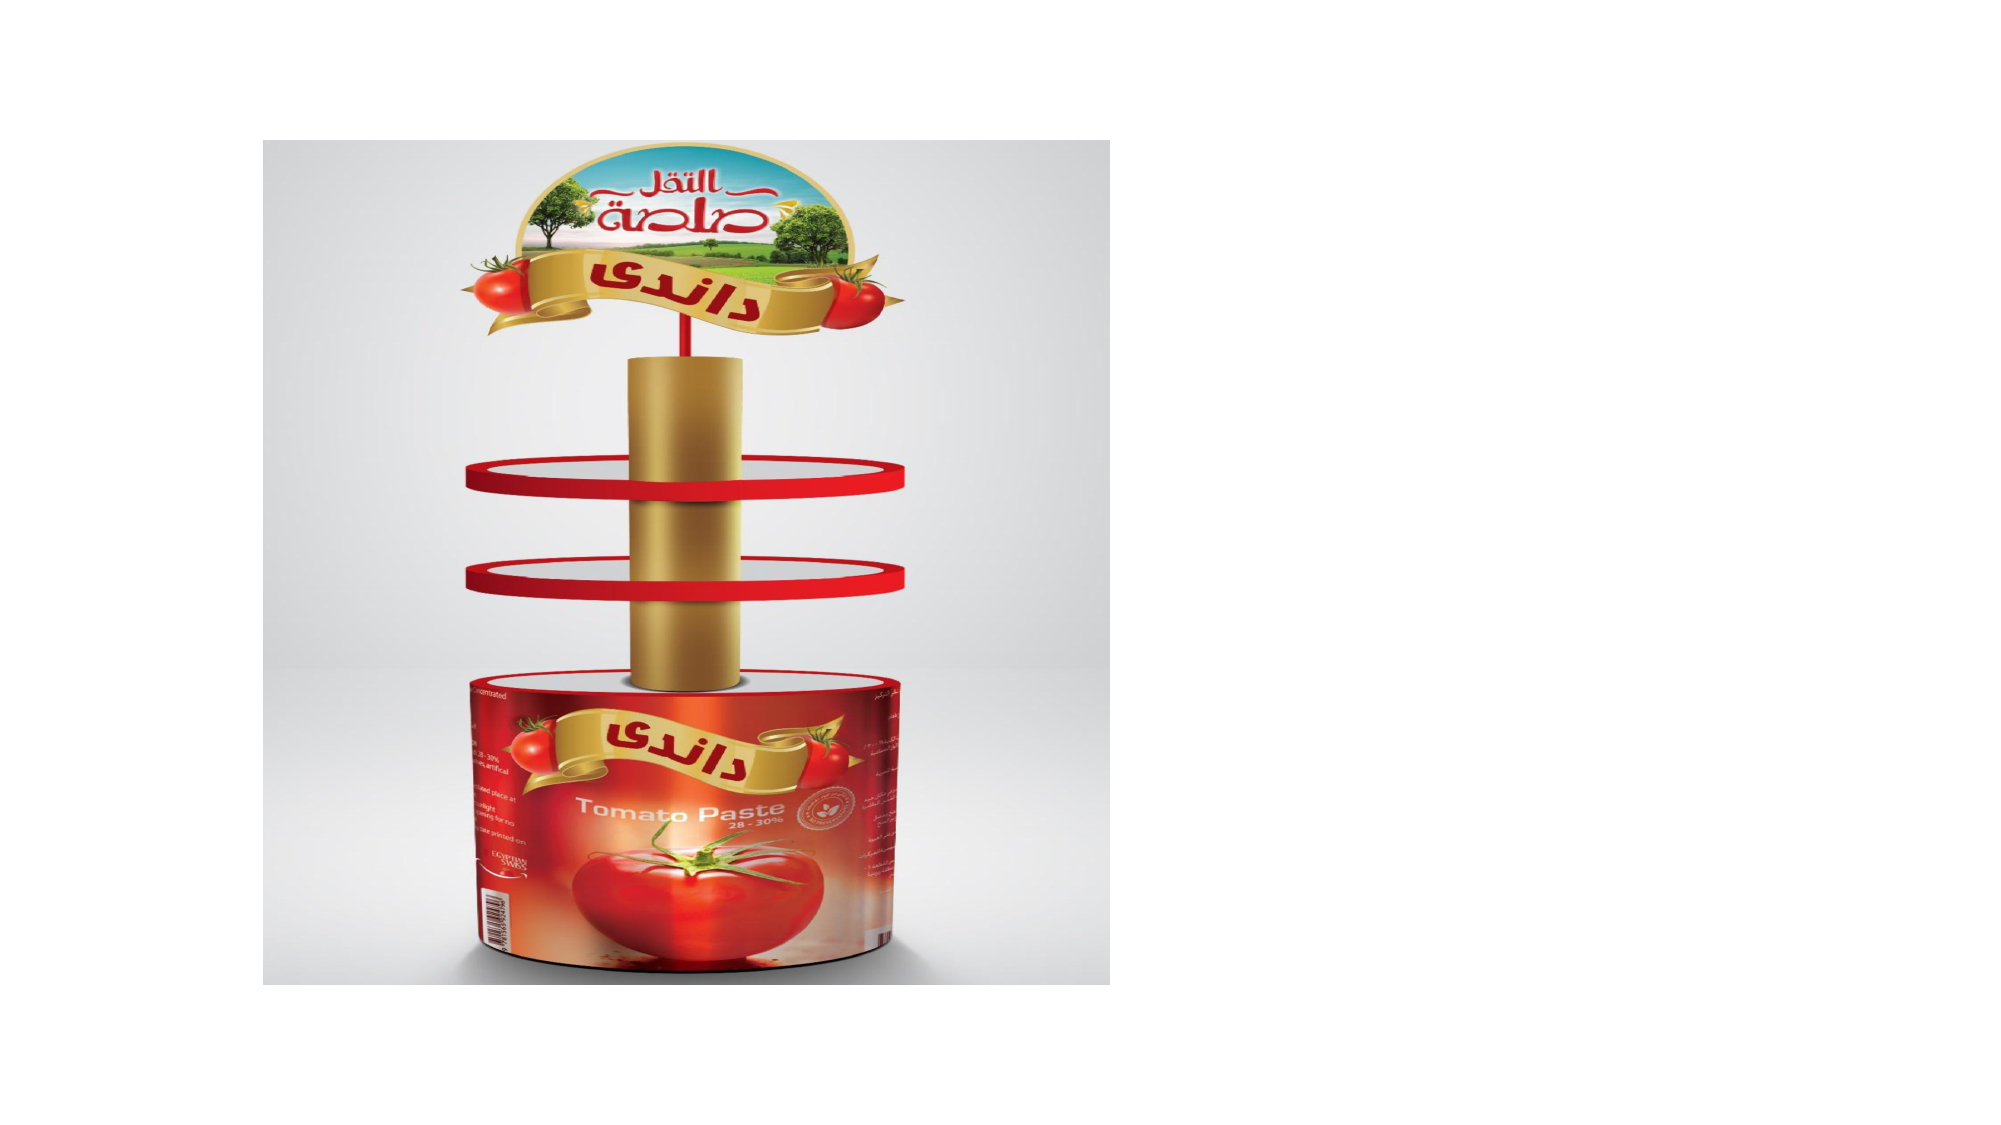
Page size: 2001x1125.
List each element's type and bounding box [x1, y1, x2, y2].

picture [263, 140, 1110, 985]
